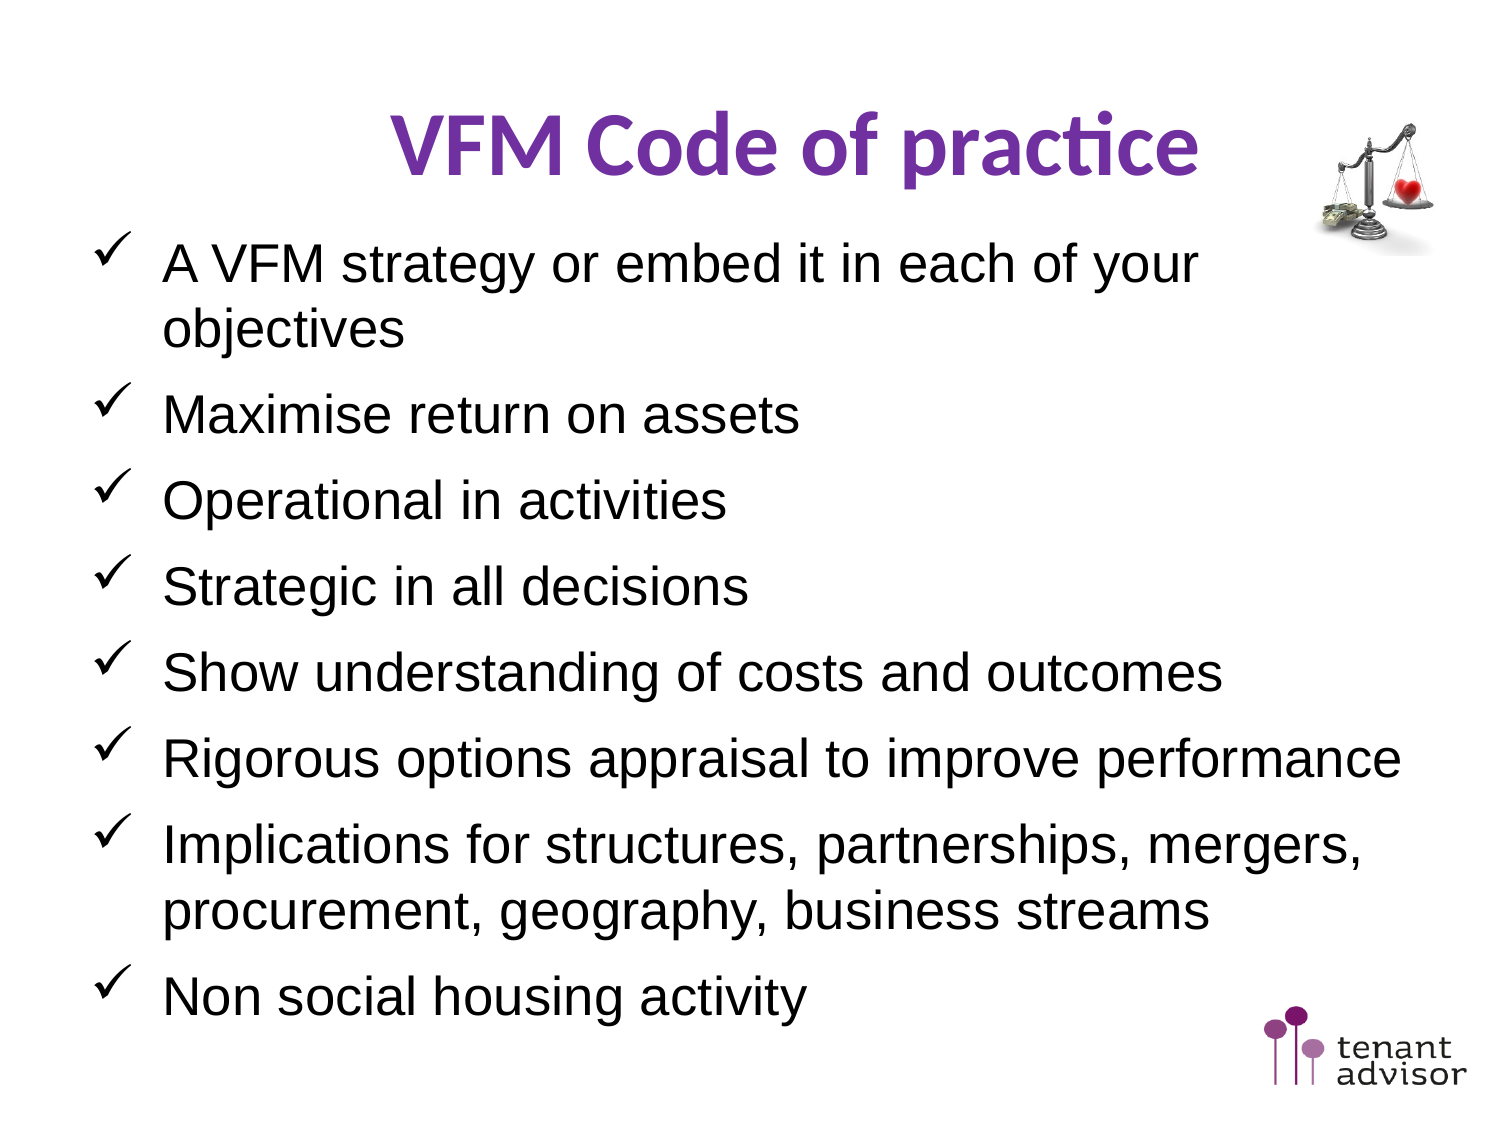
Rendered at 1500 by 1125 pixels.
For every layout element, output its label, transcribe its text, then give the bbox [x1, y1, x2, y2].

picture [1270, 113, 1461, 256]
list A VFM strategy or embed it in each of your objectives Maximise return on assets Operational in activities Strategic in all decisions Show understanding of costs and outcomes Rigorous options appraisal to improve performance Implications for structures, partnerships, mergers, procurement, geography, business streams Non social housing activity [75, 219, 1425, 1093]
picture [1257, 999, 1471, 1093]
title VFM Code of practice [75, 45, 1425, 219]
